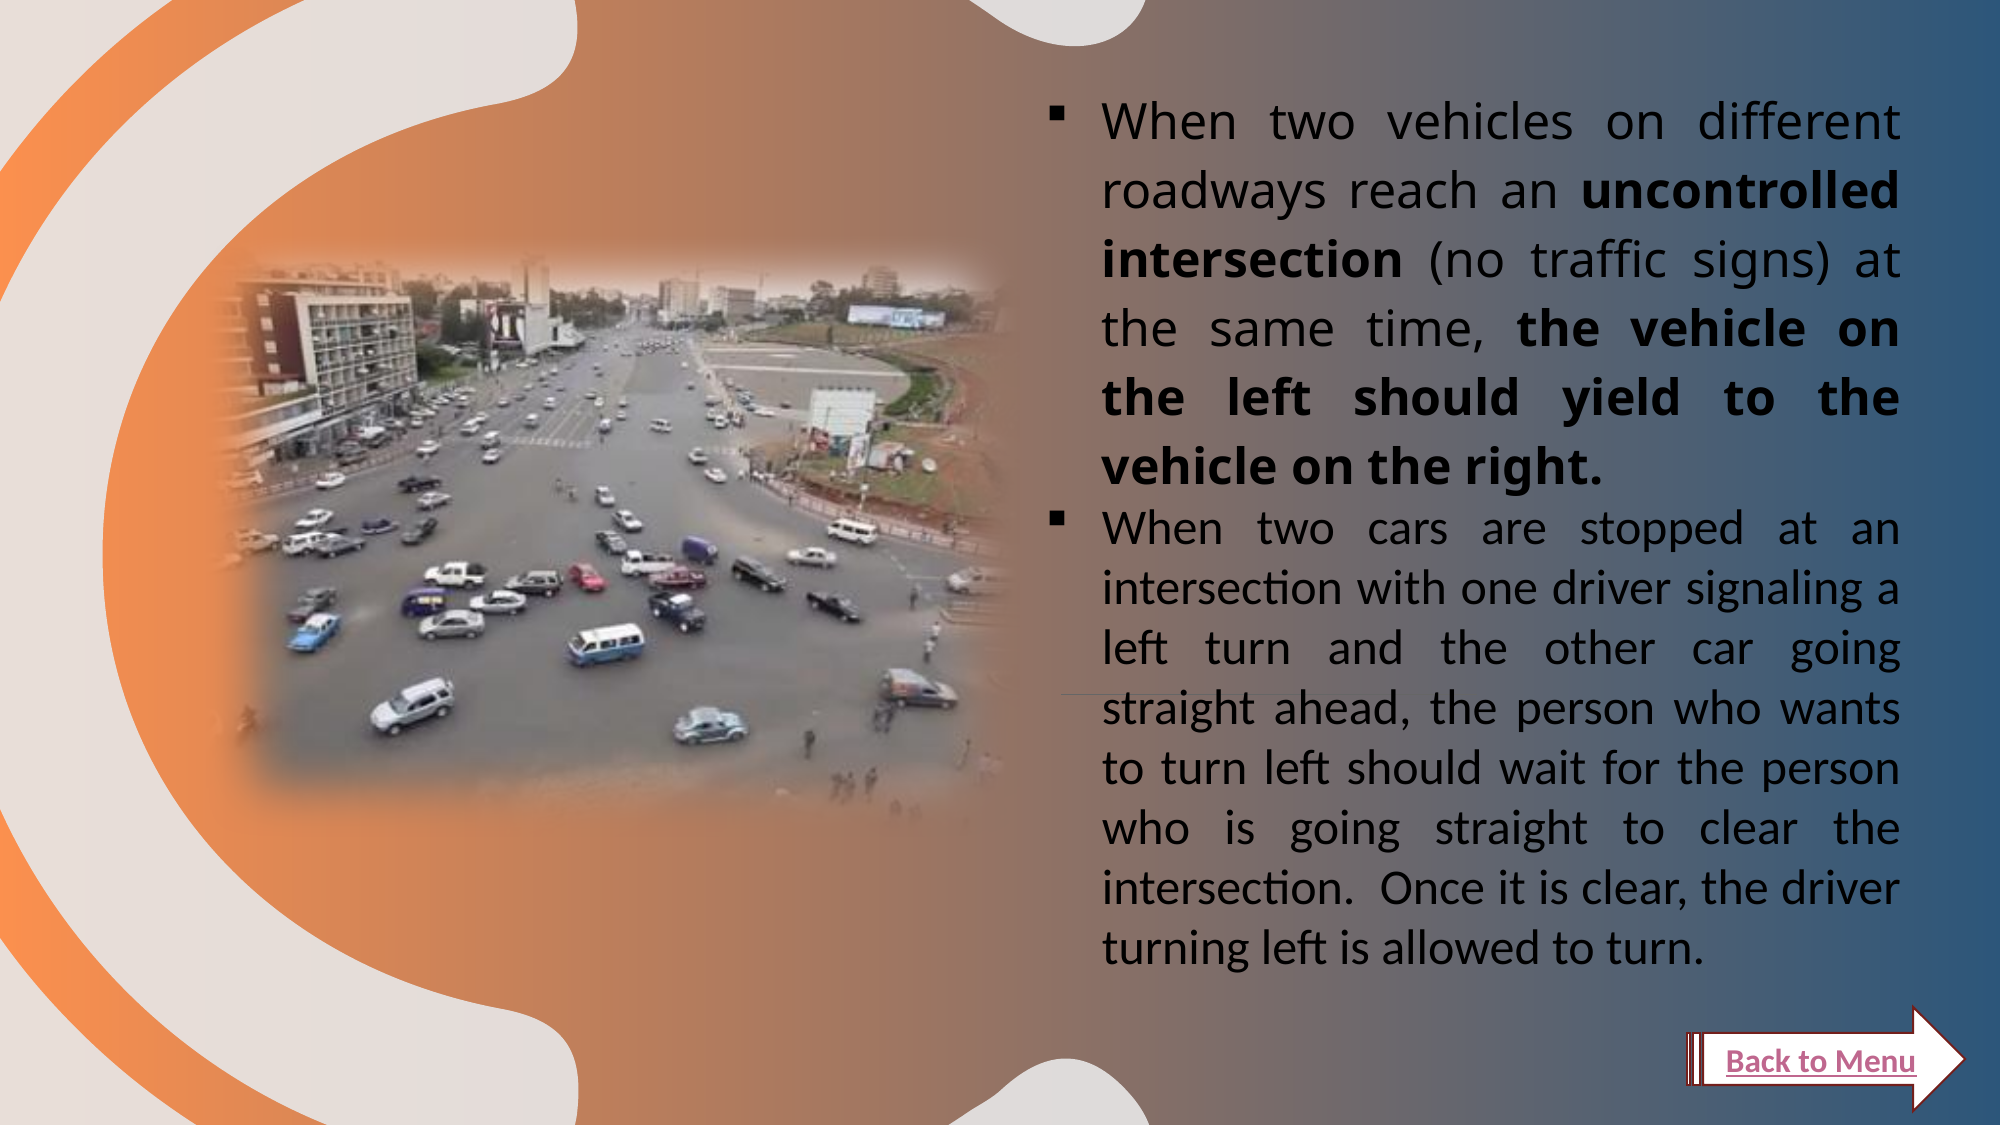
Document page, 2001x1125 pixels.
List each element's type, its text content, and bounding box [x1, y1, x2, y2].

text_box Back to Menu [1702, 1004, 1967, 1114]
text_box Back to Menu [1692, 1032, 1701, 1086]
picture [204, 230, 1022, 838]
text_box Back to Menu [1686, 1032, 1691, 1086]
text_box When two vehicles on different roadways reach an uncontrolled intersection (no traffic signs) at the same time, the vehicle on the left should yield to the vehicle on the right. When two cars are stopped at an intersection with one driver signaling a left turn and the other car going straight ahead, the person who wants to turn left should wait for the person who is going straight to clear the intersection. Once it is clear, the driver turning left is allowed to turn. [1021, 73, 1917, 1116]
